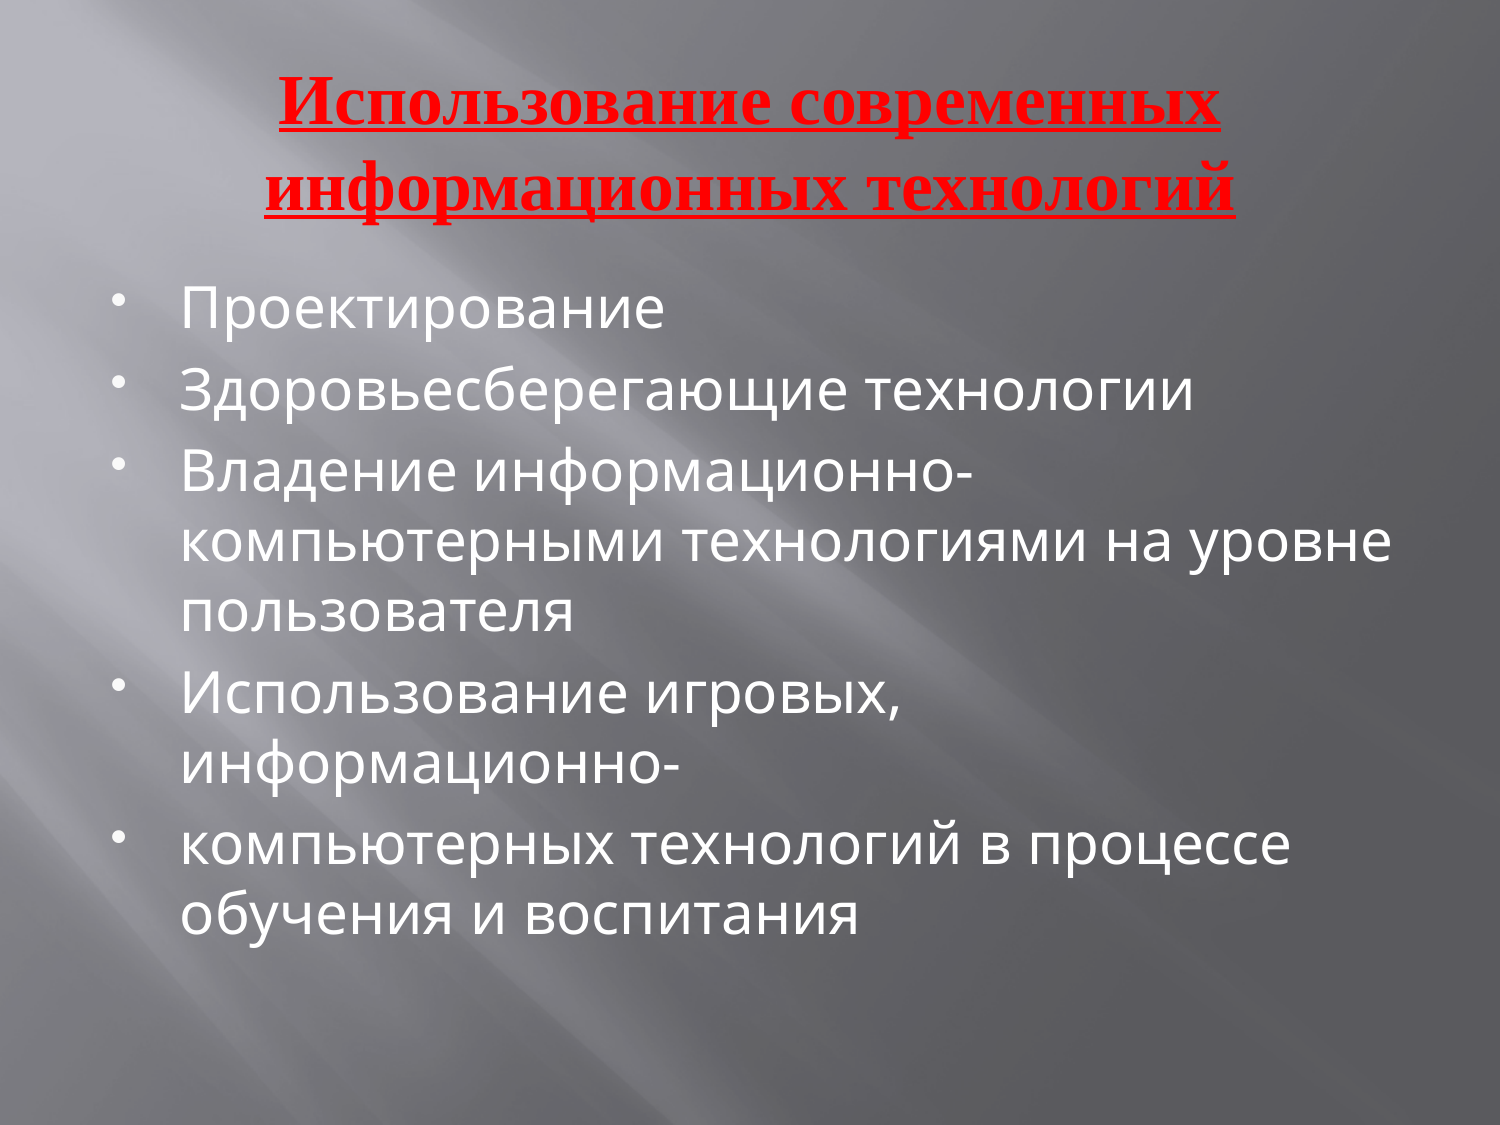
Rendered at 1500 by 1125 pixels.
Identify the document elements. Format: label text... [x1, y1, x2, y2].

title Использование современных информационных технологий [75, 45, 1425, 233]
list Проектирование Здоровьесберегающие технологии Владение информационно- компьютерными технологиями на уровне пользователя Использование игровых, информационно- компьютерных технологий в процессе обучения и воспитания [75, 262, 1425, 1035]
